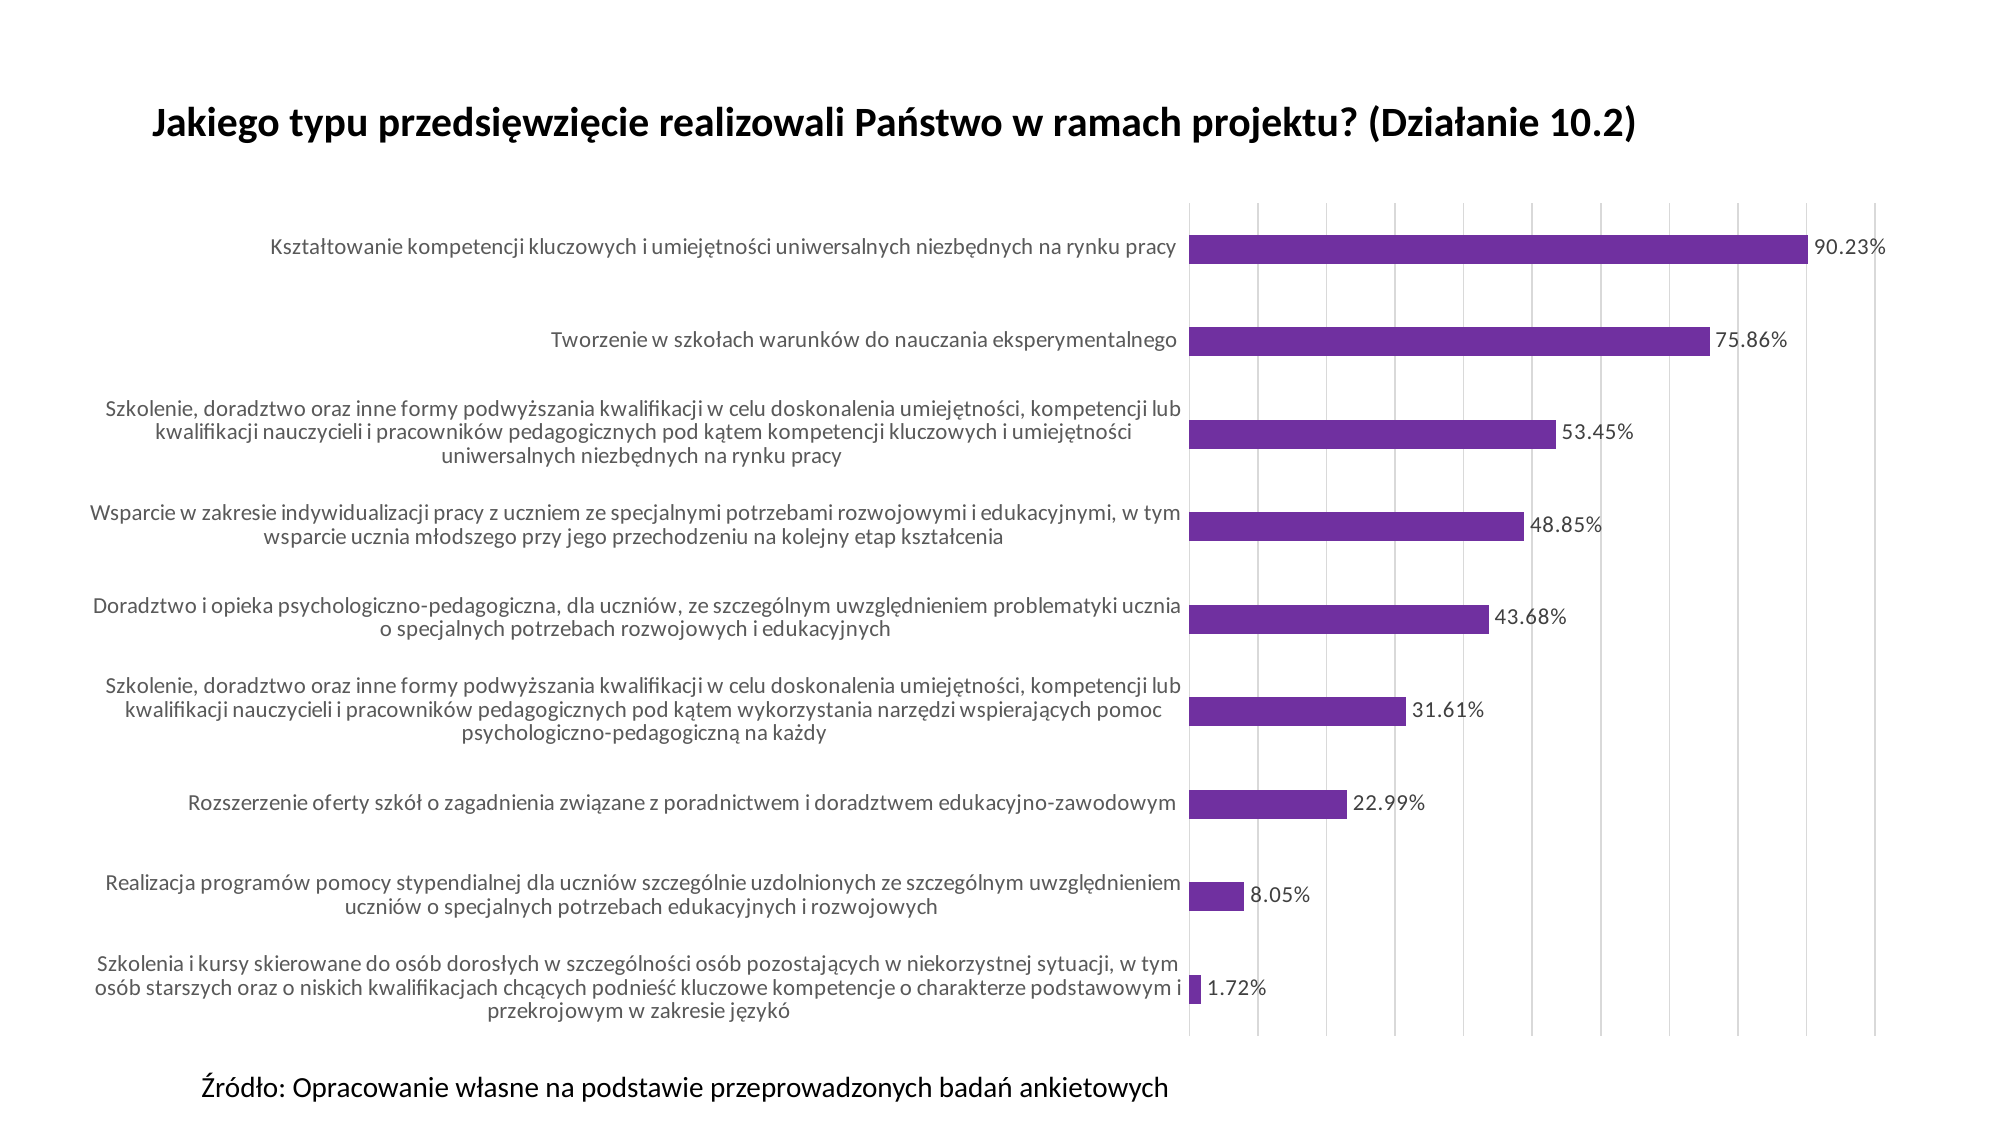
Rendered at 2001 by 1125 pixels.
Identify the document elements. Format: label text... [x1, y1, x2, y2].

title Jakiego typu przedsięwzięcie realizowali Państwo w ramach projektu? (Działanie 10.2) [137, 59, 1863, 185]
text_box Źródło: Opracowanie własne na podstawie przeprowadzonych badań ankietowych [186, 1065, 1912, 1125]
chart [89, 185, 1912, 1054]
